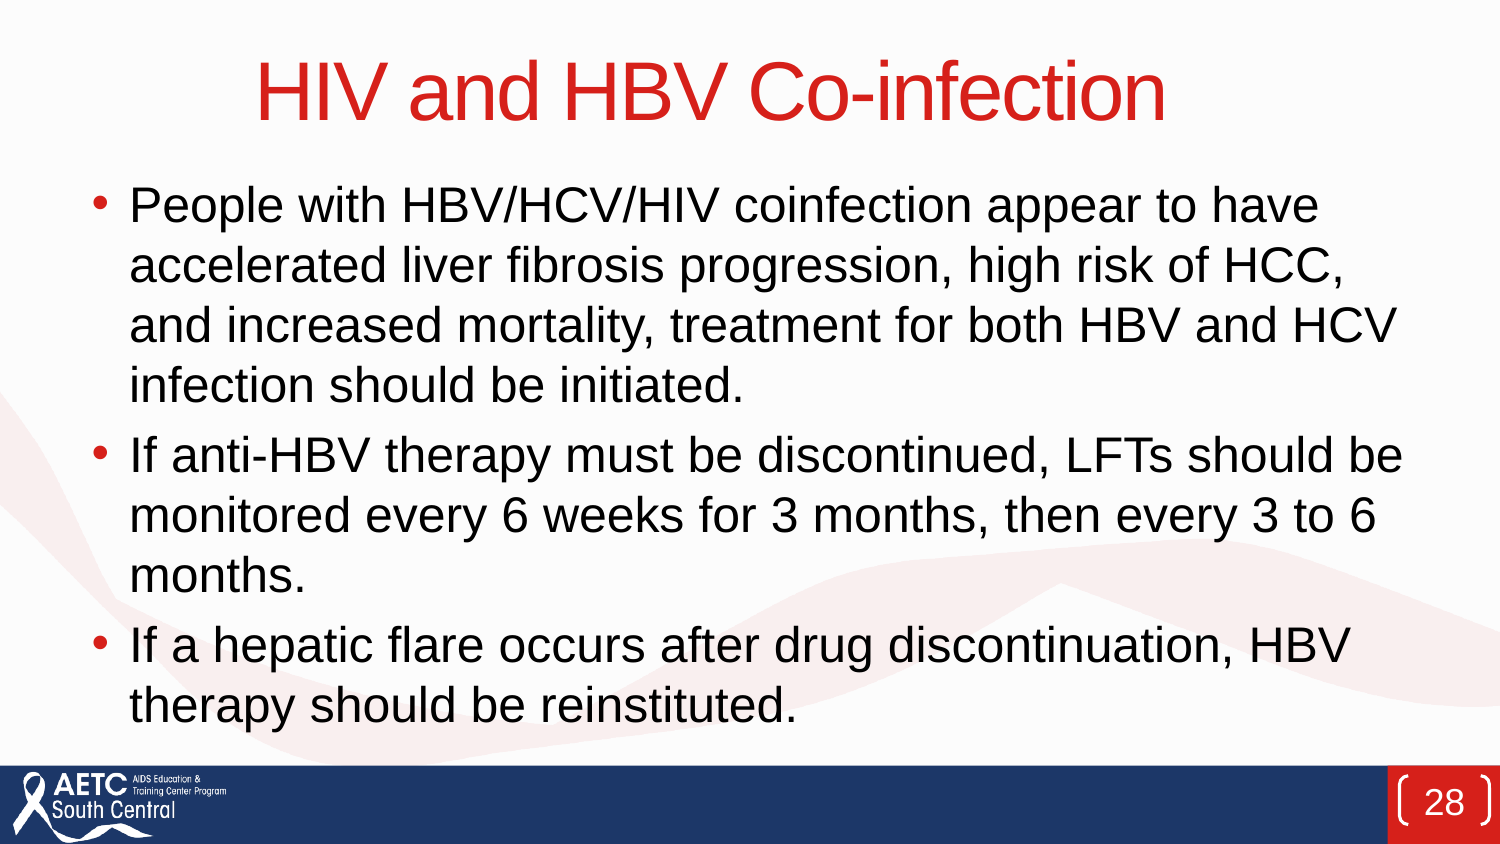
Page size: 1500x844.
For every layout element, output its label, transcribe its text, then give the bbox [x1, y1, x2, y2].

picture [12, 770, 227, 844]
text_box HIV and HBV Co-infection [63, 11, 1361, 162]
list People with HBV/HCV/HIV coinfection appear to have accelerated liver fibrosis progression, high risk of HCC, and increased mortality, treatment for both HBV and HCV infection should be initiated. If anti-HBV therapy must be discontinued, LFTs should be monitored every 6 weeks for 3 months, then every 3 to 6 months. If a hepatic flare occurs after drug discontinuation, HBV therapy should be reinstituted. [57, 165, 1422, 776]
slide_number 28 [1397, 774, 1492, 827]
